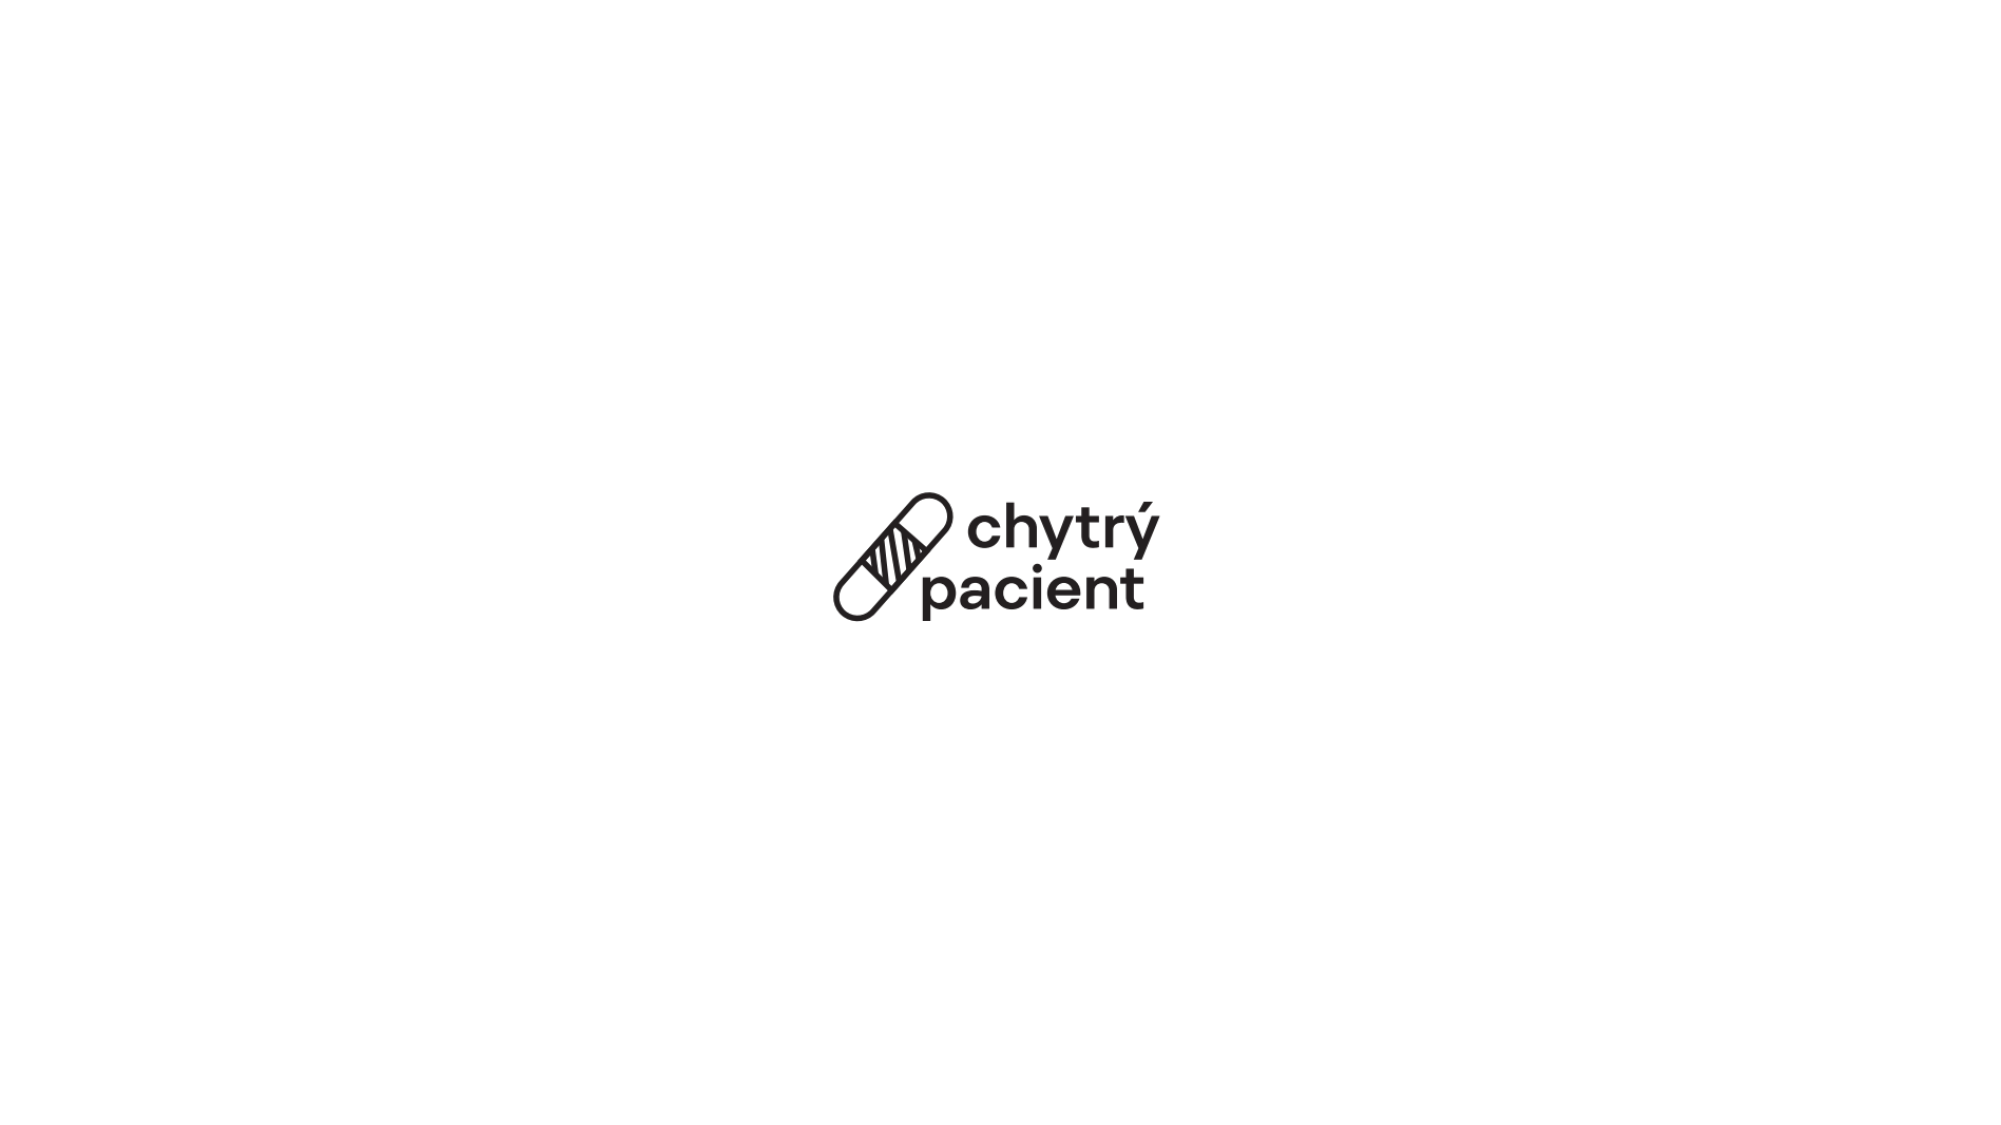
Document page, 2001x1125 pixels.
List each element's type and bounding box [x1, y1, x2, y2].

picture [369, 105, 1631, 1020]
